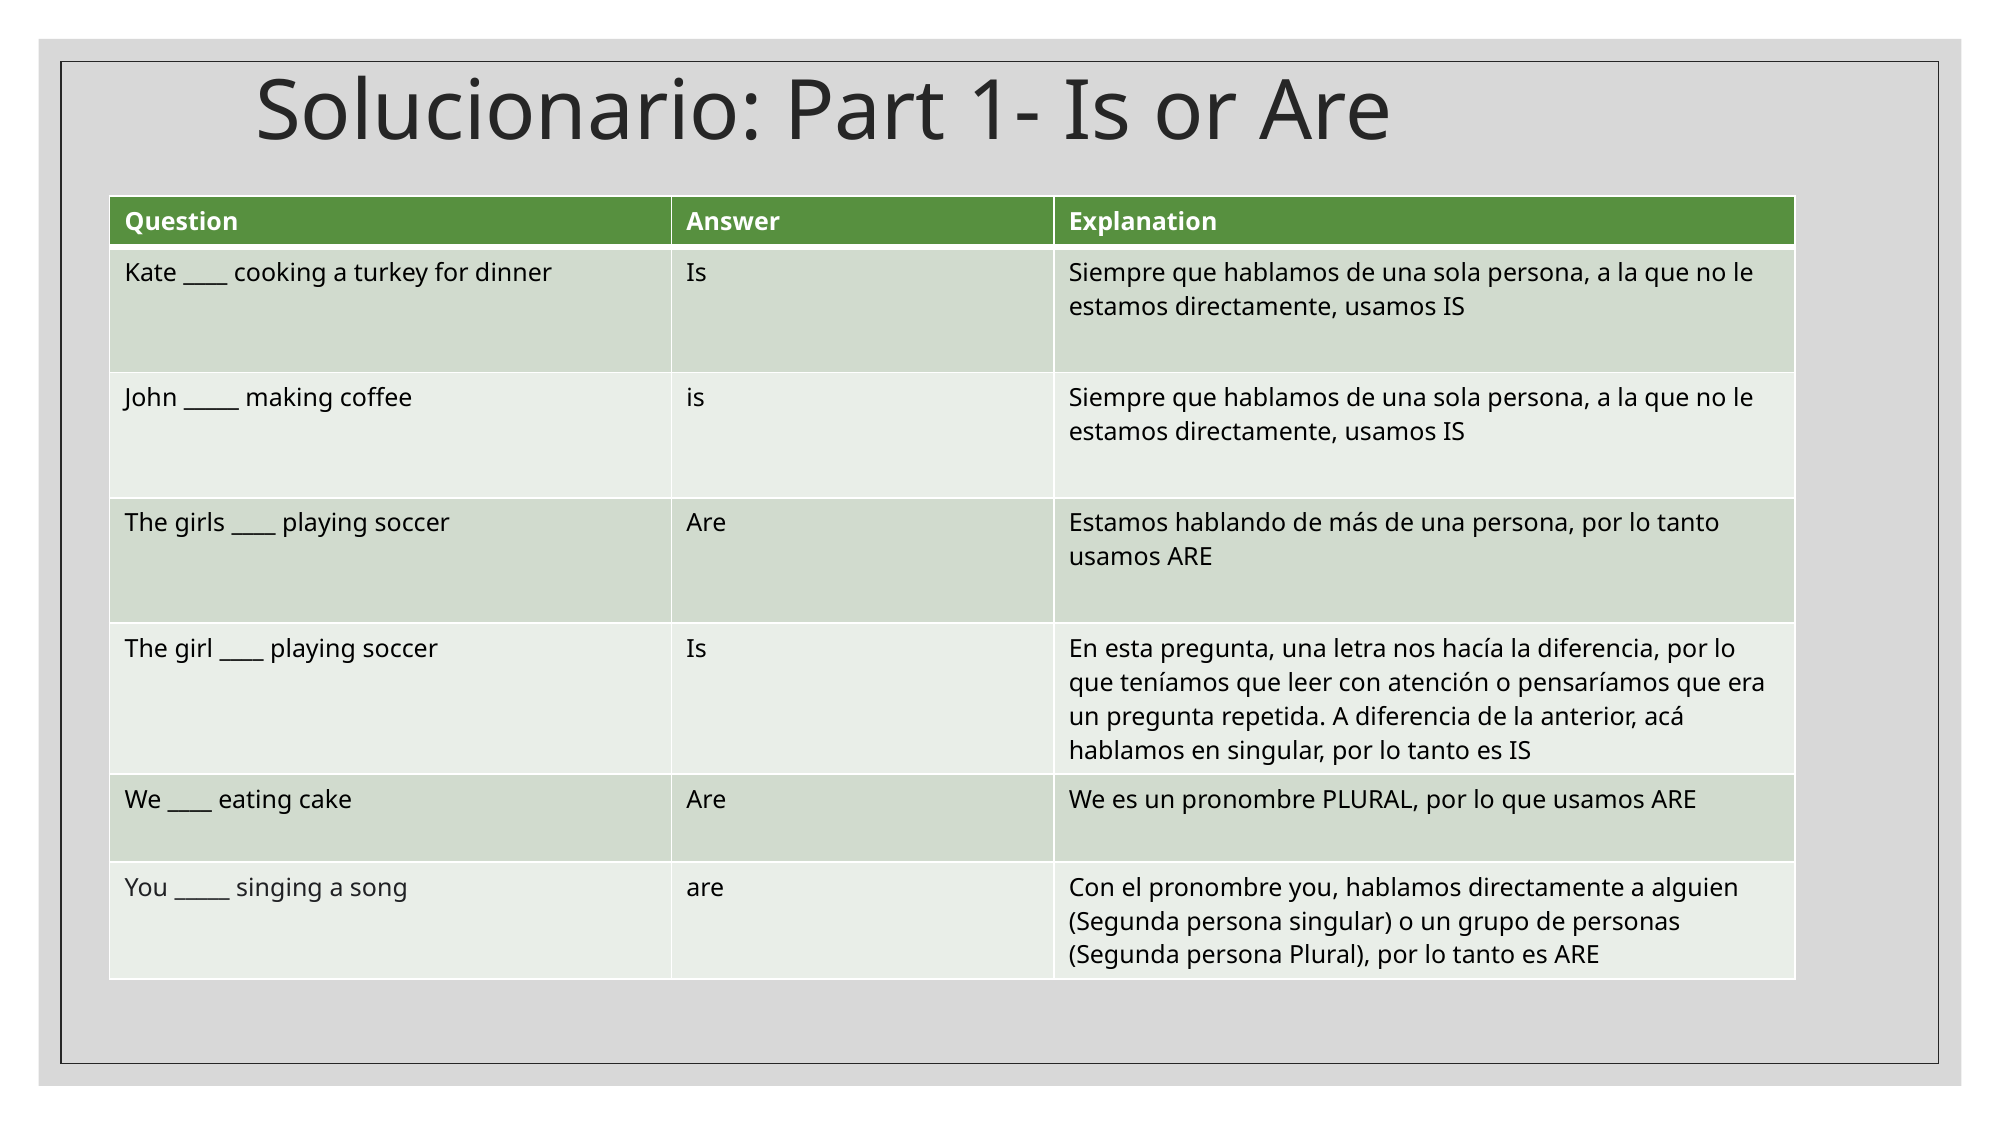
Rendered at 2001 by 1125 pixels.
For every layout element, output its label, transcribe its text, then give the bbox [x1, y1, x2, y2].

table_cell You _____ singing a song [110, 863, 671, 978]
table_cell John _____ making coffee [110, 373, 671, 497]
table_cell Is [672, 250, 1053, 372]
title Solucionario: Part 1- Is or Are [240, 0, 1891, 225]
table_header Question [110, 197, 671, 244]
table_cell We ____ eating cake [110, 775, 671, 861]
table_cell We es un pronombre PLURAL, por lo que usamos ARE [1055, 775, 1794, 861]
table_cell Kate ____ cooking a turkey for dinner [110, 250, 671, 372]
table_cell Con el pronombre you, hablamos directamente a alguien (Segunda persona singular) o un grupo de personas (Segunda persona Plural), por lo tanto es ARE [1055, 863, 1794, 978]
table_cell The girls ____ playing soccer [110, 499, 671, 622]
table_cell En esta pregunta, una letra nos hacía la diferencia, por lo que teníamos que leer con atención o pensaríamos que era un pregunta repetida. A diferencia de la anterior, acá hablamos en singular, por lo tanto es IS [1055, 624, 1794, 773]
table_header Answer [672, 197, 1053, 244]
table_cell Are [672, 499, 1053, 622]
table_header Explanation [1055, 197, 1794, 244]
table_cell Siempre que hablamos de una sola persona, a la que no le estamos directamente, usamos IS [1055, 250, 1794, 372]
table_cell is [672, 373, 1053, 497]
table_cell Is [672, 624, 1053, 773]
table_cell Are [672, 775, 1053, 861]
table_cell The girl ____ playing soccer [110, 624, 671, 773]
table_cell Siempre que hablamos de una sola persona, a la que no le estamos directamente, usamos IS [1055, 373, 1794, 497]
table_cell Estamos hablando de más de una persona, por lo tanto usamos ARE [1055, 499, 1794, 622]
table_cell are [672, 863, 1053, 978]
